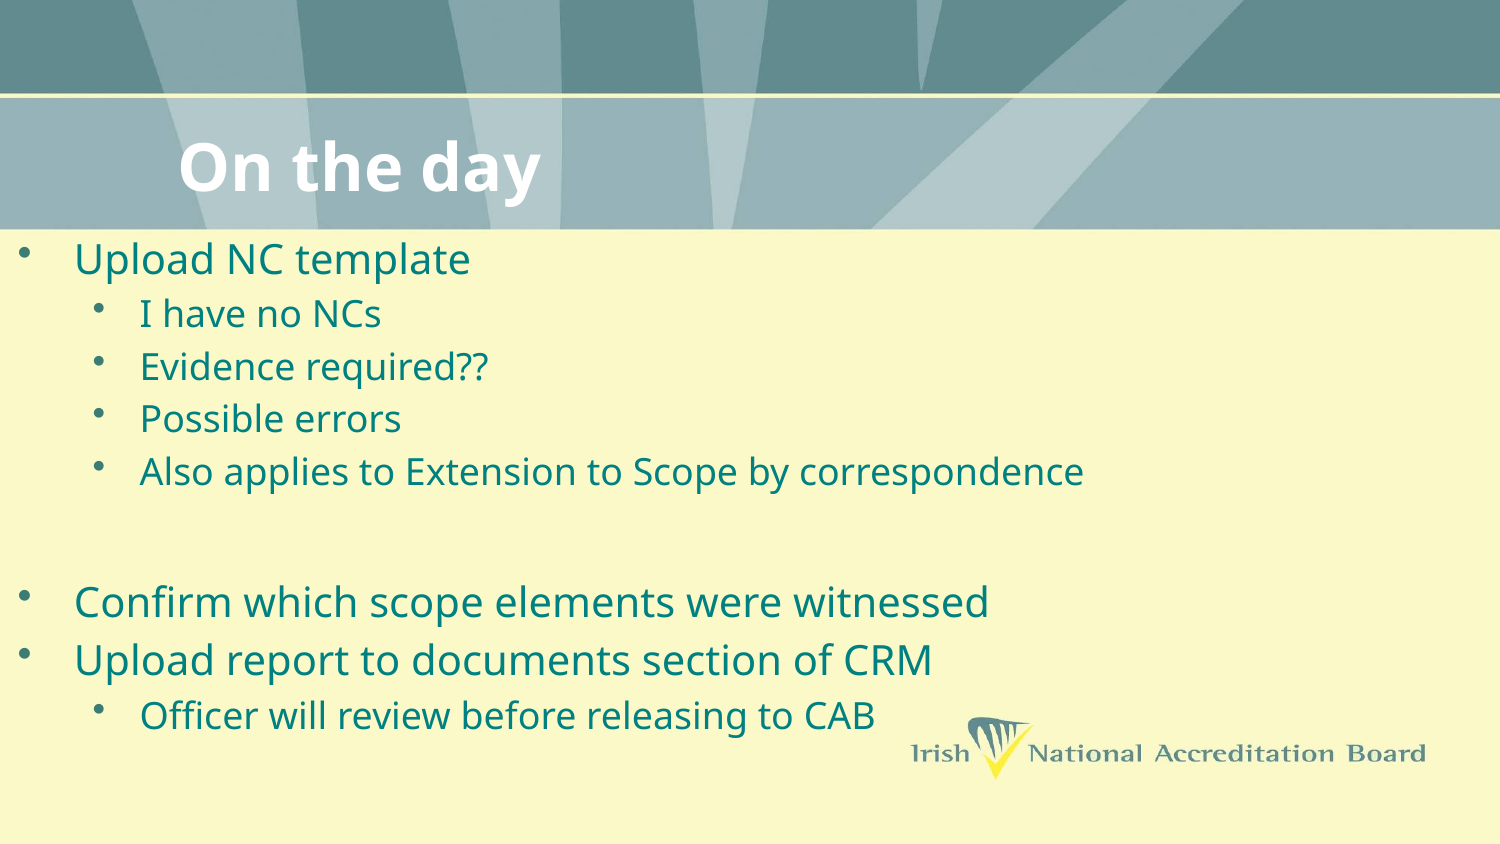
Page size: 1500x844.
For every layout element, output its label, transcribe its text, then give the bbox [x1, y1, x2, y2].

list Upload NC template I have no NCs Evidence required?? Possible errors Also applies to Extension to Scope by correspondence Confirm which scope elements were witnessed Upload report to documents section of CRM Officer will review before releasing to CAB [17, 232, 1205, 678]
title On the day [177, 138, 1365, 210]
picture [0, 0, 1500, 844]
